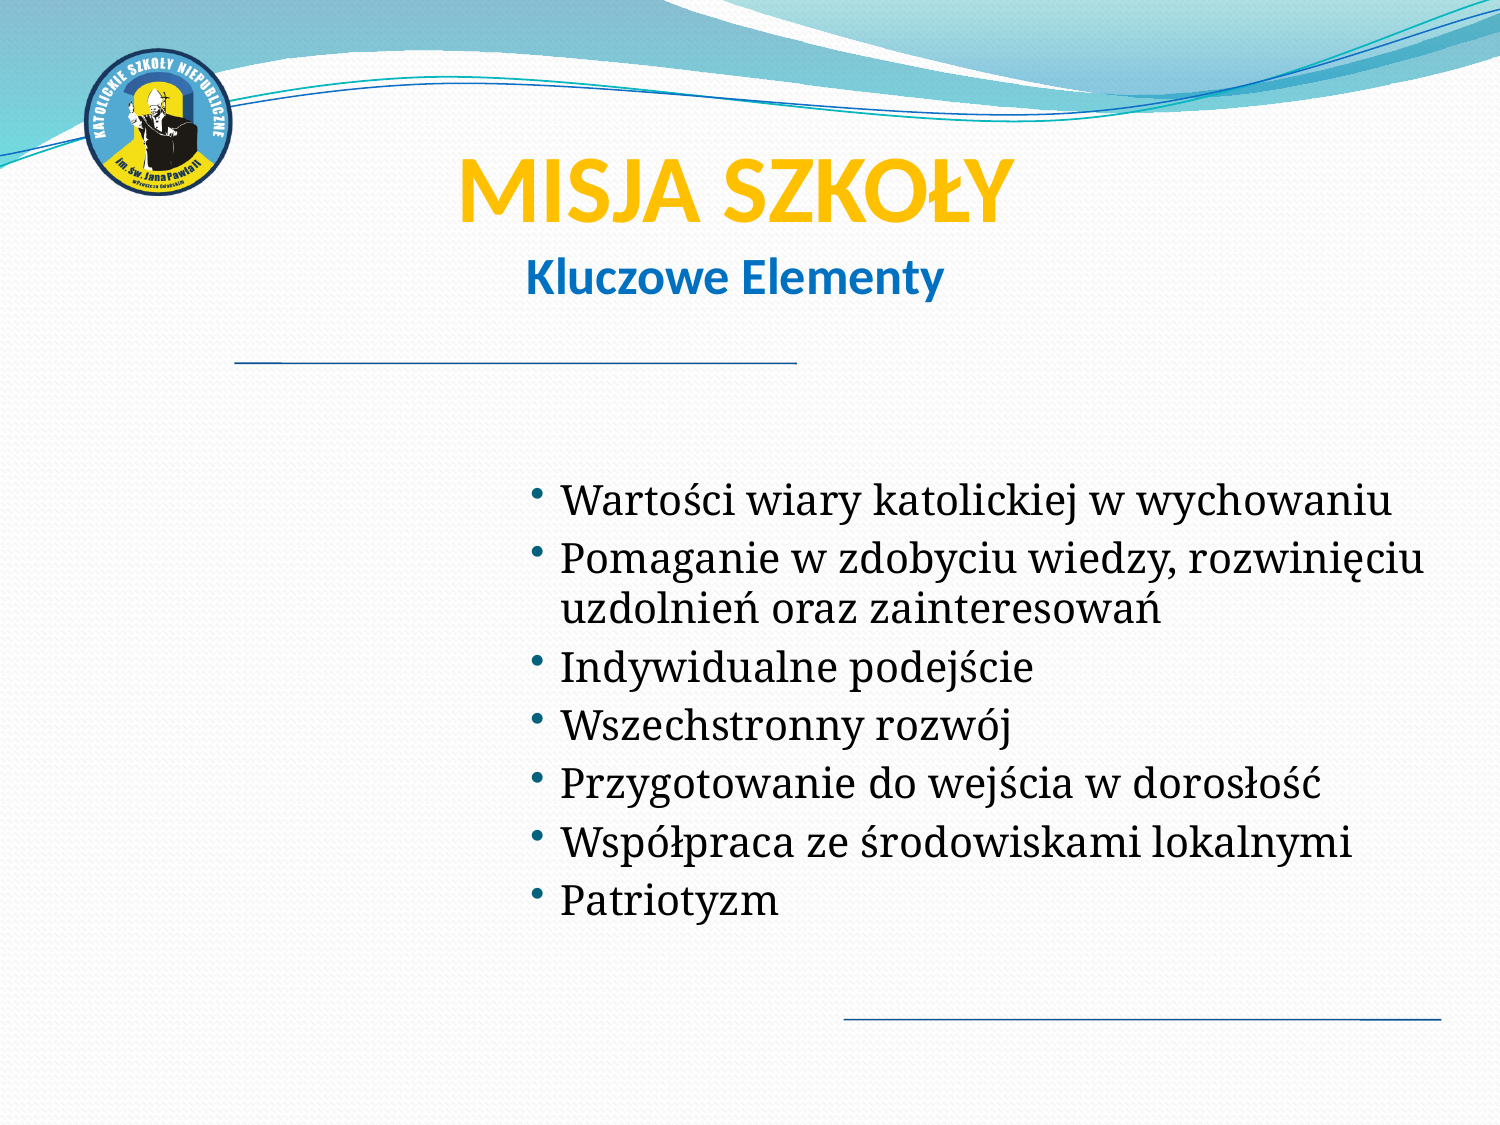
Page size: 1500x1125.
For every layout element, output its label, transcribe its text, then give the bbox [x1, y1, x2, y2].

list Wartości wiary katolickiej w wychowaniu Pomaganie w zdobyciu wiedzy, rozwinięciu uzdolnień oraz zainteresowań Indywidualne podejście Wszechstronny rozwój Przygotowanie do wejścia w dorosłość Współpraca ze środowiskami lokalnymi Patriotyzm [140, 328, 1449, 968]
picture [81, 46, 235, 197]
title PRAGNIEMY, ABY RODZICE: [236, 365, 798, 374]
title MISJA SZKOŁY Kluczowe Elementy [363, 117, 1109, 305]
